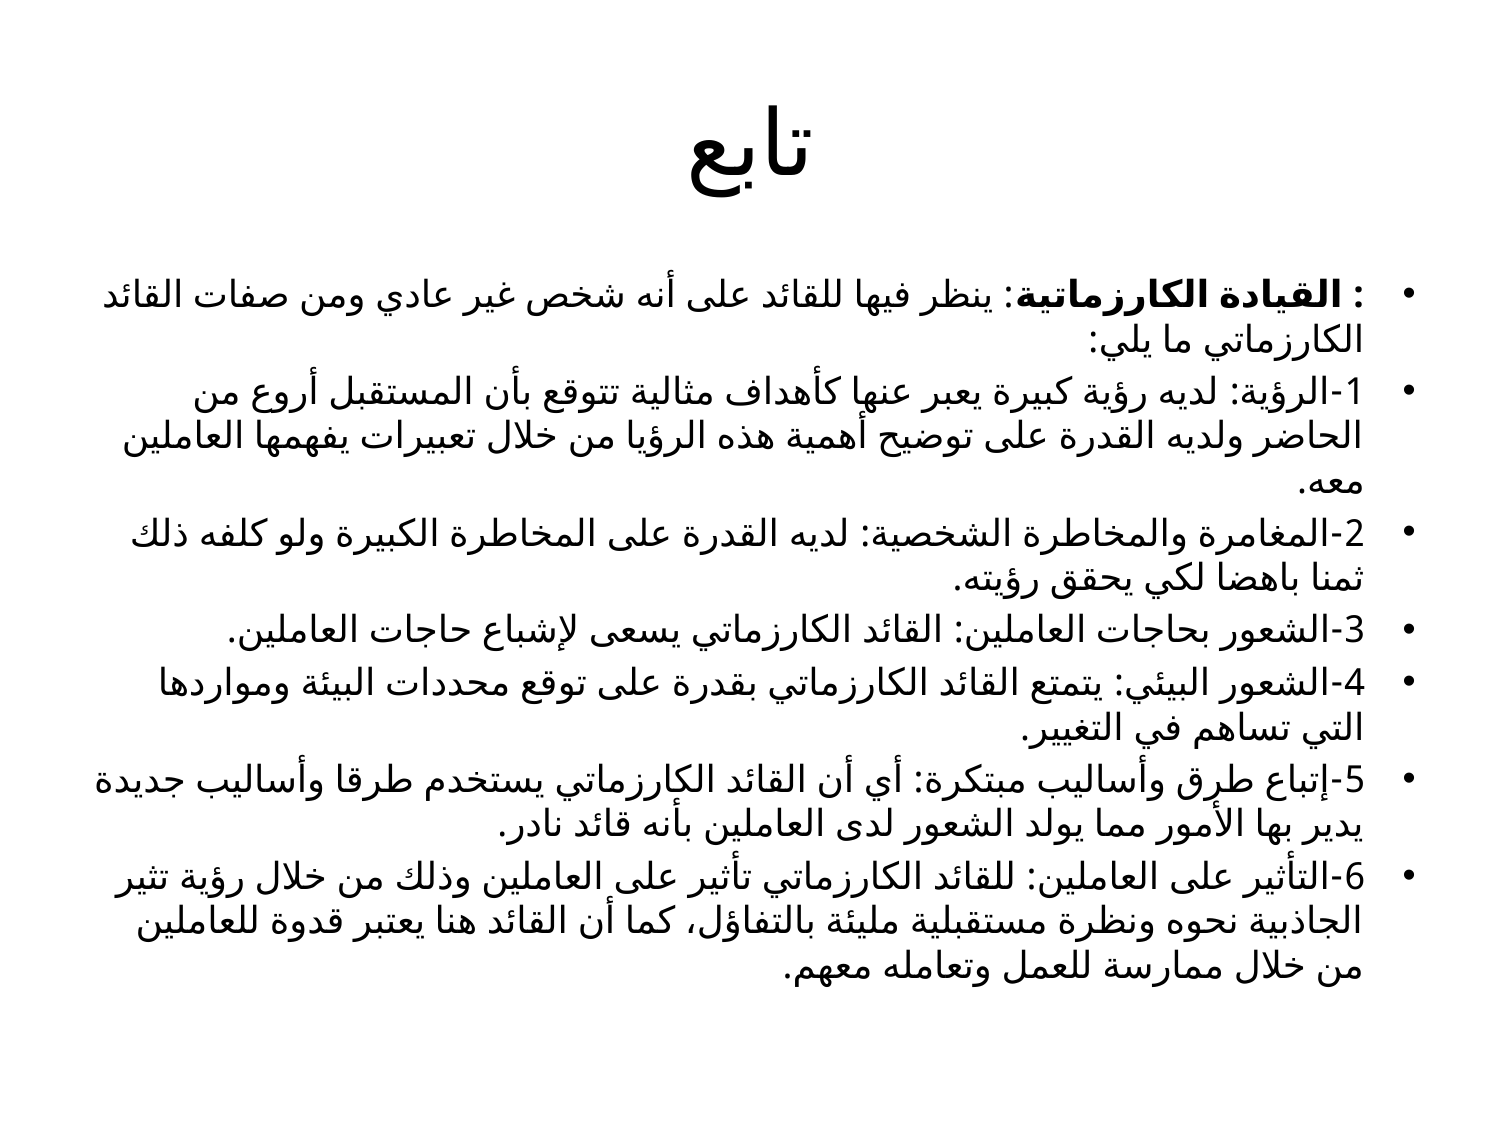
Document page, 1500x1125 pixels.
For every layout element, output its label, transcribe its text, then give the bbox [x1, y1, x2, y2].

title تابع [75, 45, 1425, 233]
list : القيادة الكارزماتية: ينظر فيها للقائد على أنه شخص غير عادي ومن صفات القائد الكارزماتي ما يلي: 1-الرؤية: لديه رؤية كبيرة يعبر عنها كأهداف مثالية تتوقع بأن المستقبل أروع من الحاضر ولديه القدرة على توضيح أهمية هذه الرؤيا من خلال تعبيرات يفهمها العاملين معه. 2-المغامرة والمخاطرة الشخصية: لديه القدرة على المخاطرة الكبيرة ولو كلفه ذلك ثمنا باهضا لكي يحقق رؤيته. 3-الشعور بحاجات العاملين: القائد الكارزماتي يسعى لإشباع حاجات العاملين. 4-الشعور البيئي: يتمتع القائد الكارزماتي بقدرة على توقع محددات البيئة ومواردها التي تساهم في التغيير. 5-إتباع طرق وأساليب مبتكرة: أي أن القائد الكارزماتي يستخدم طرقا وأساليب جديدة يدير بها الأمور مما يولد الشعور لدى العاملين بأنه قائد نادر. 6-التأثير على العاملين: للقائد الكارزماتي تأثير على العاملين وذلك من خلال رؤية تثير الجاذبية نحوه ونظرة مستقبلية مليئة بالتفاؤل، كما أن القائد هنا يعتبر قدوة للعاملين من خلال ممارسة للعمل وتعامله معهم. [75, 262, 1425, 1005]
